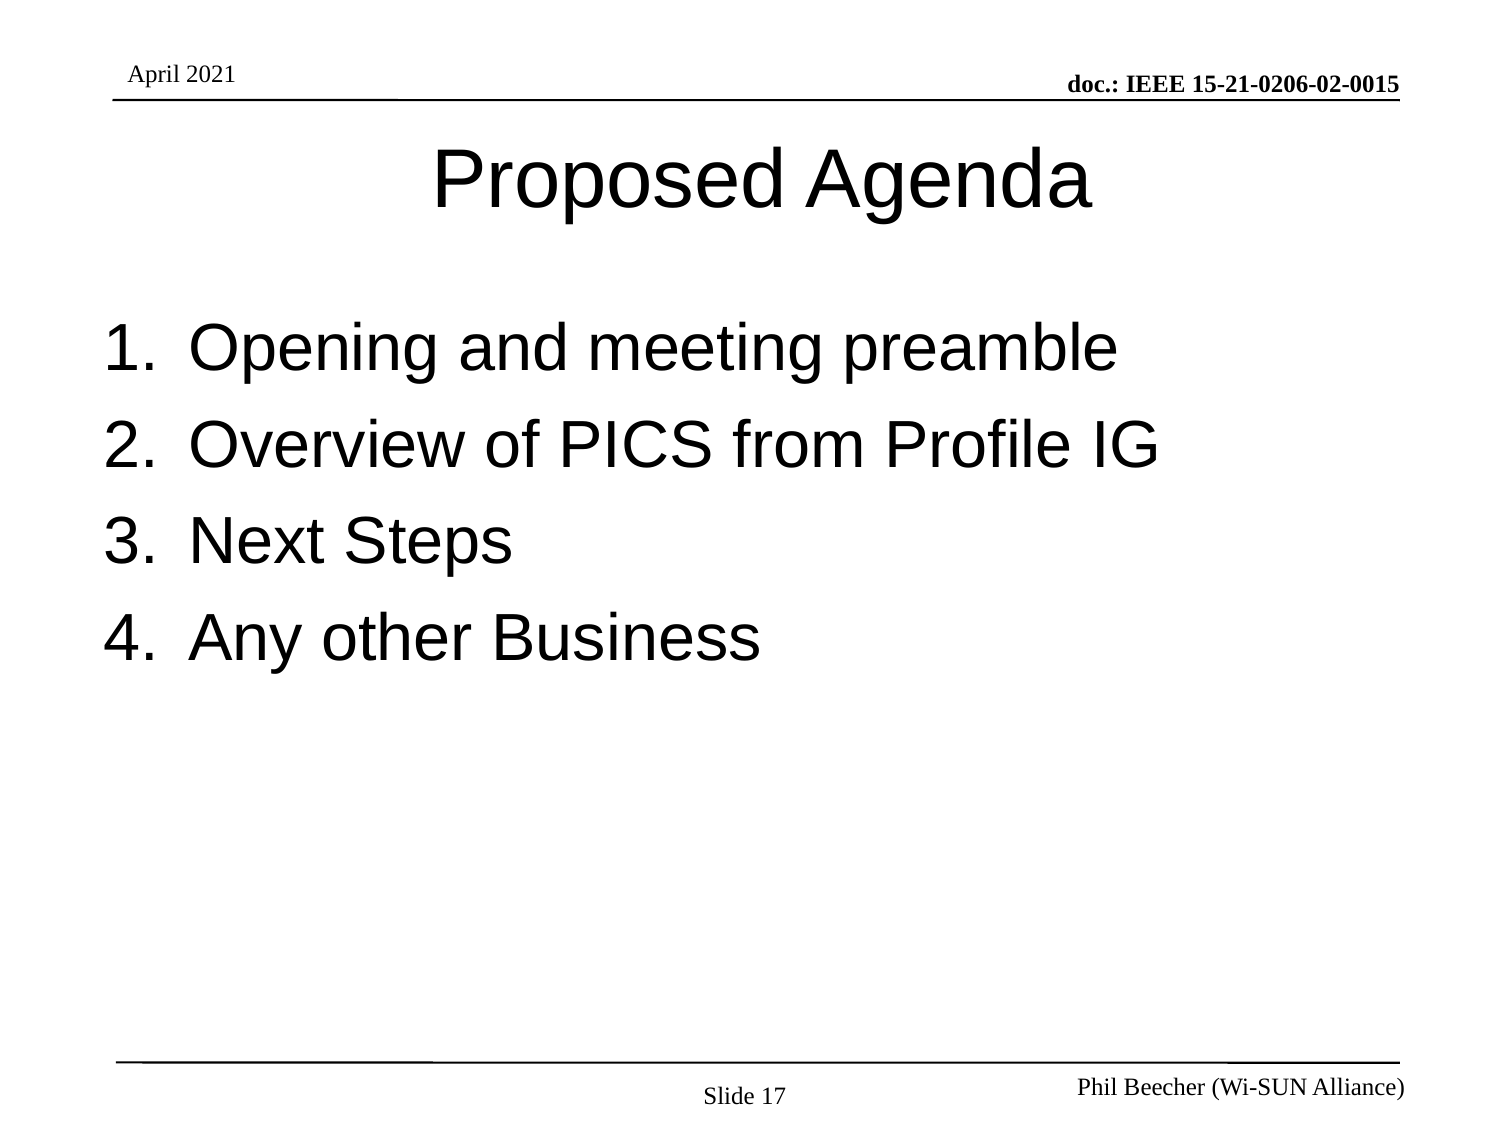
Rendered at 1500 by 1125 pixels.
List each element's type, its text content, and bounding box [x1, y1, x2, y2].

list Opening and meeting preamble Overview of PICS from Profile IG Next Steps Any other Business [88, 296, 1363, 1013]
title Proposed Agenda [125, 112, 1399, 237]
slide_number Slide 17 [690, 1075, 799, 1115]
